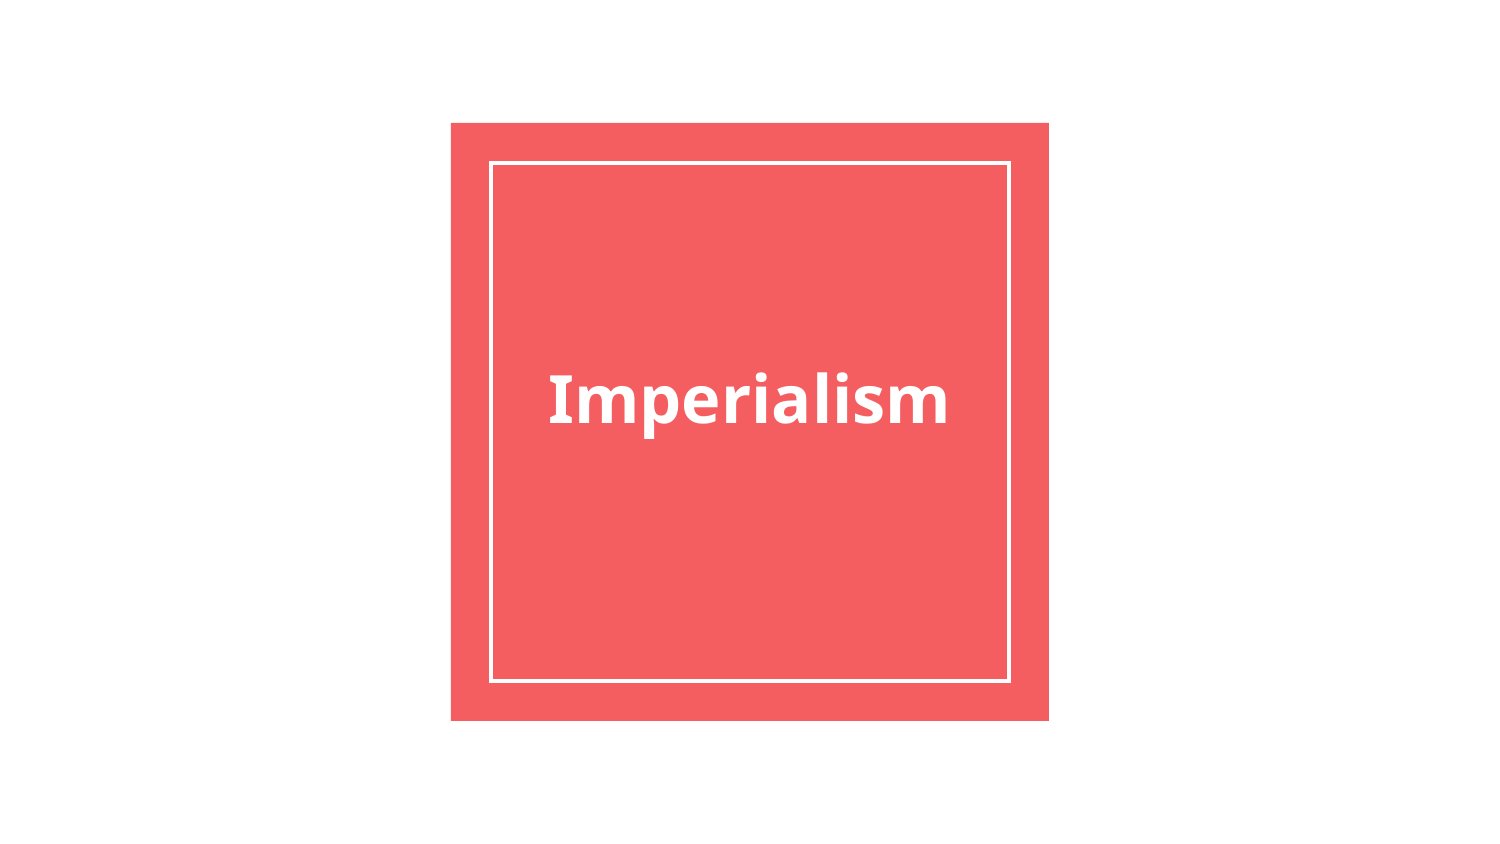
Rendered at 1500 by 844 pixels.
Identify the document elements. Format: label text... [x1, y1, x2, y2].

title Imperialism [507, 266, 993, 527]
